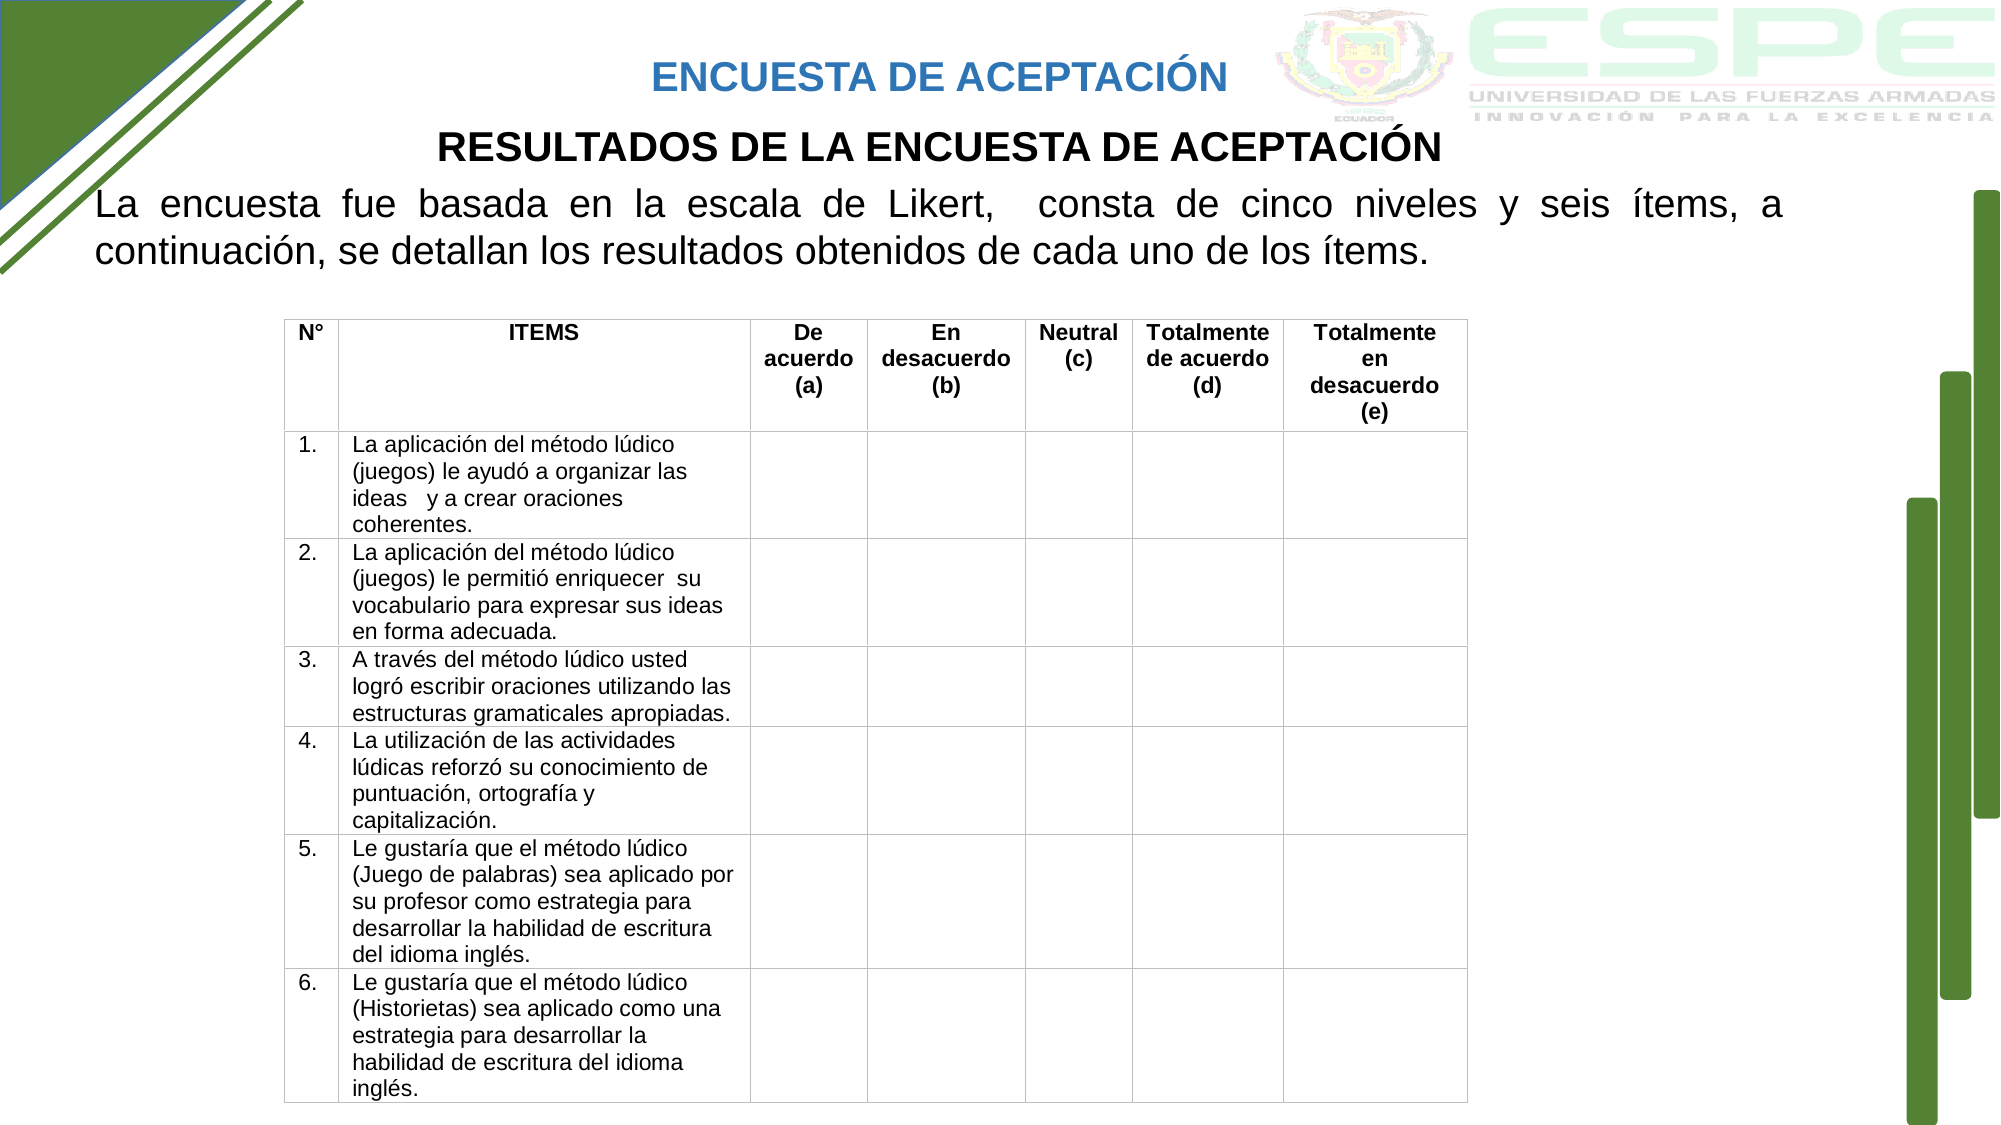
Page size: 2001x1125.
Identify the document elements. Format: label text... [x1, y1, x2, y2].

text_box La encuesta fue basada en la escala de Likert, consta de cinco niveles y seis ítems, a continuación, se detallan los resultados obtenidos de cada uno de los ítems. [79, 170, 1800, 281]
picture [1233, 0, 2000, 148]
text_box [1939, 371, 1972, 1000]
text_box [1973, 190, 2000, 819]
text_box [0, 0, 303, 273]
text_box ENCUESTA DE ACEPTACIÓN [628, 42, 1233, 108]
text_box [1906, 497, 1938, 1125]
text_box RESULTADOS DE LA ENCUESTA DE ACEPTACIÓN [405, 112, 1475, 170]
picture [266, 318, 1487, 1125]
